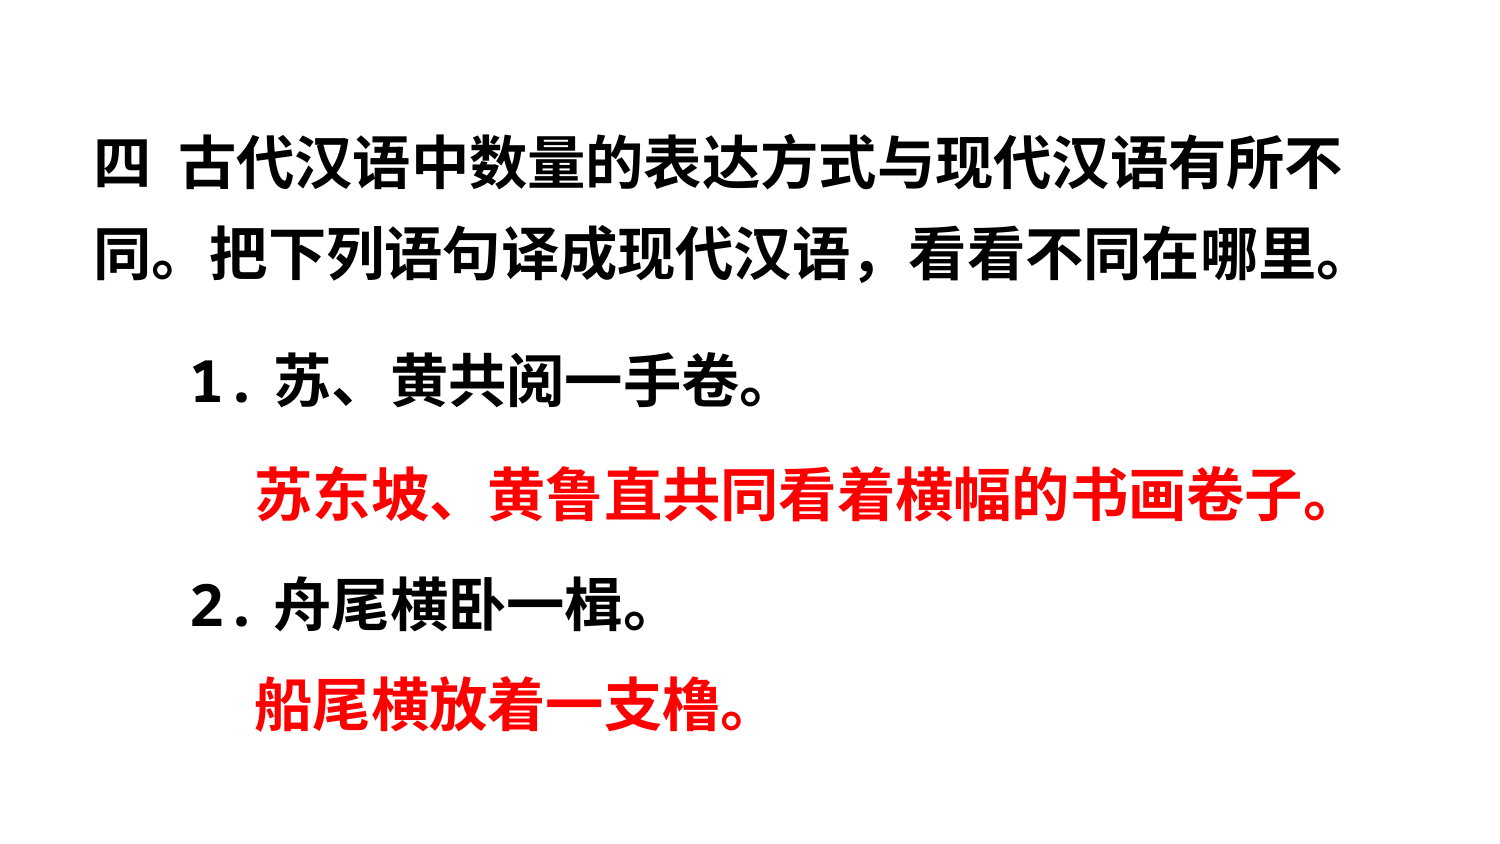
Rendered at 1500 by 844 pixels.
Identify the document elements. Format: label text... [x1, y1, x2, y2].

text_box 船尾横放着一支橹。 [239, 646, 831, 746]
text_box 1.苏、黄共阅一手卷。 [174, 322, 809, 422]
text_box 2.舟尾横卧一楫。 [174, 546, 809, 646]
text_box 四 古代汉语中数量的表达方式与现代汉语有所不同。把下列语句译成现代汉语，看看不同在哪里。 [78, 98, 1408, 295]
text_box 苏东坡、黄鲁直共同看着横幅的书画卷子。 [239, 436, 1408, 536]
